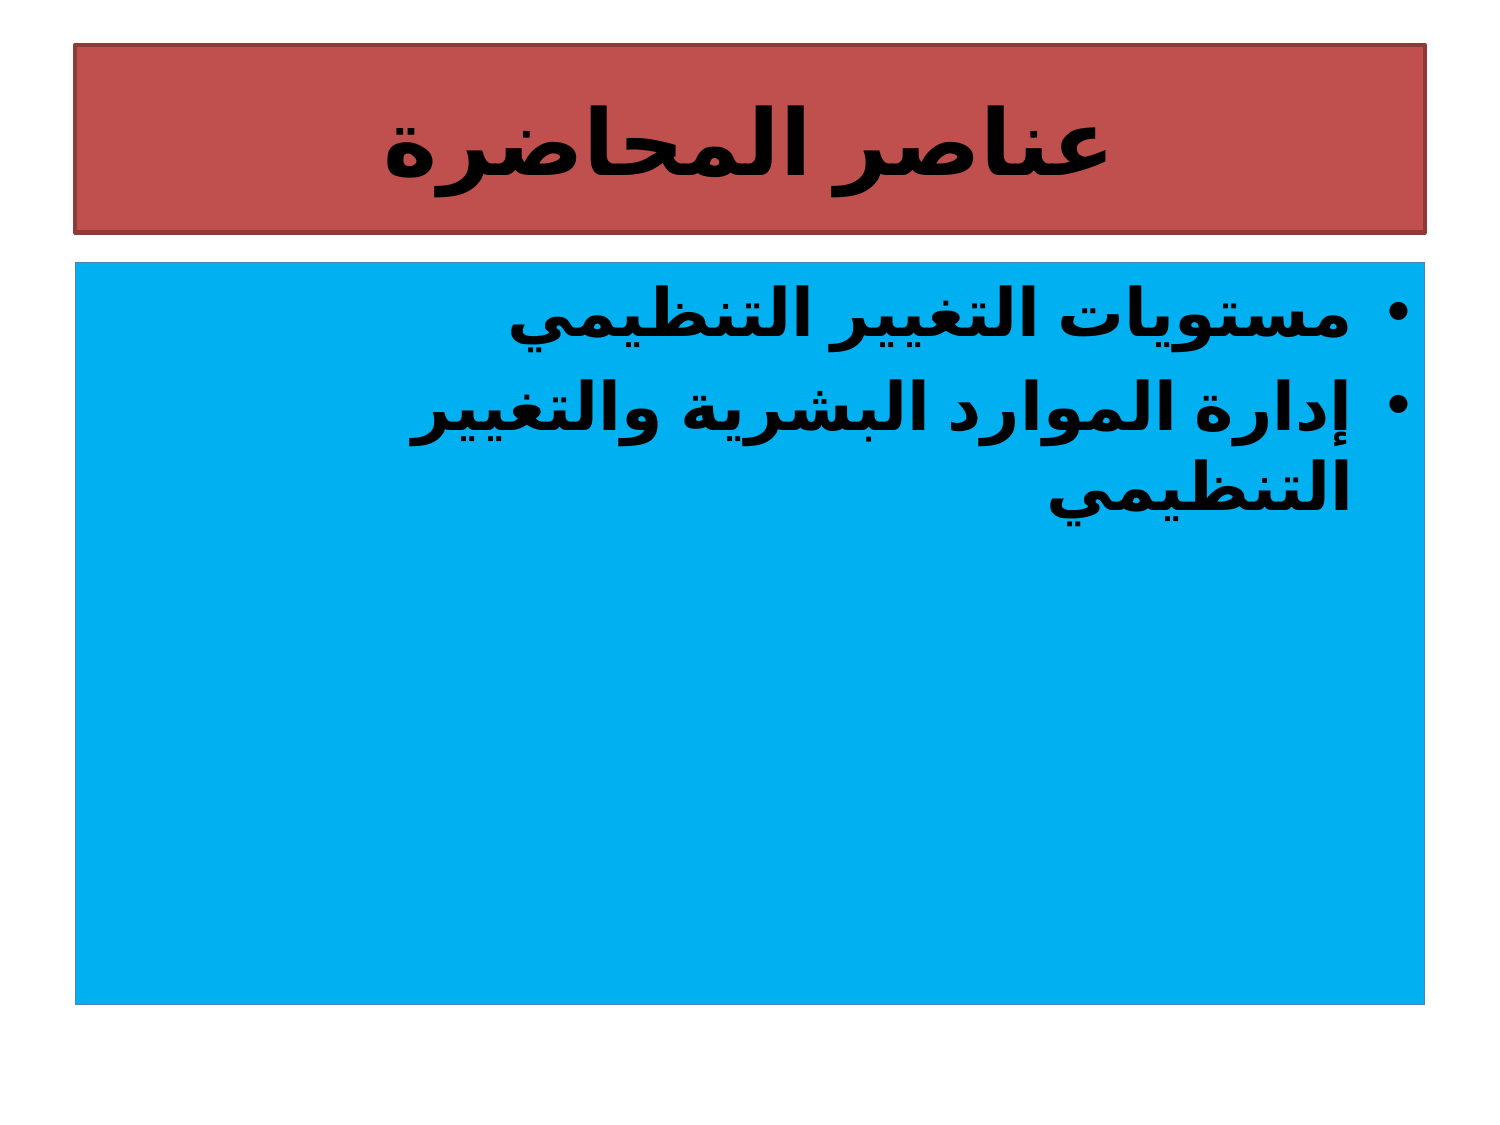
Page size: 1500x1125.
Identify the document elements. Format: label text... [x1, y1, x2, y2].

title عناصر المحاضرة [73, 43, 1427, 235]
list مستويات التغيير التنظيمي إدارة الموارد البشرية والتغيير التنظيمي [75, 262, 1425, 1005]
